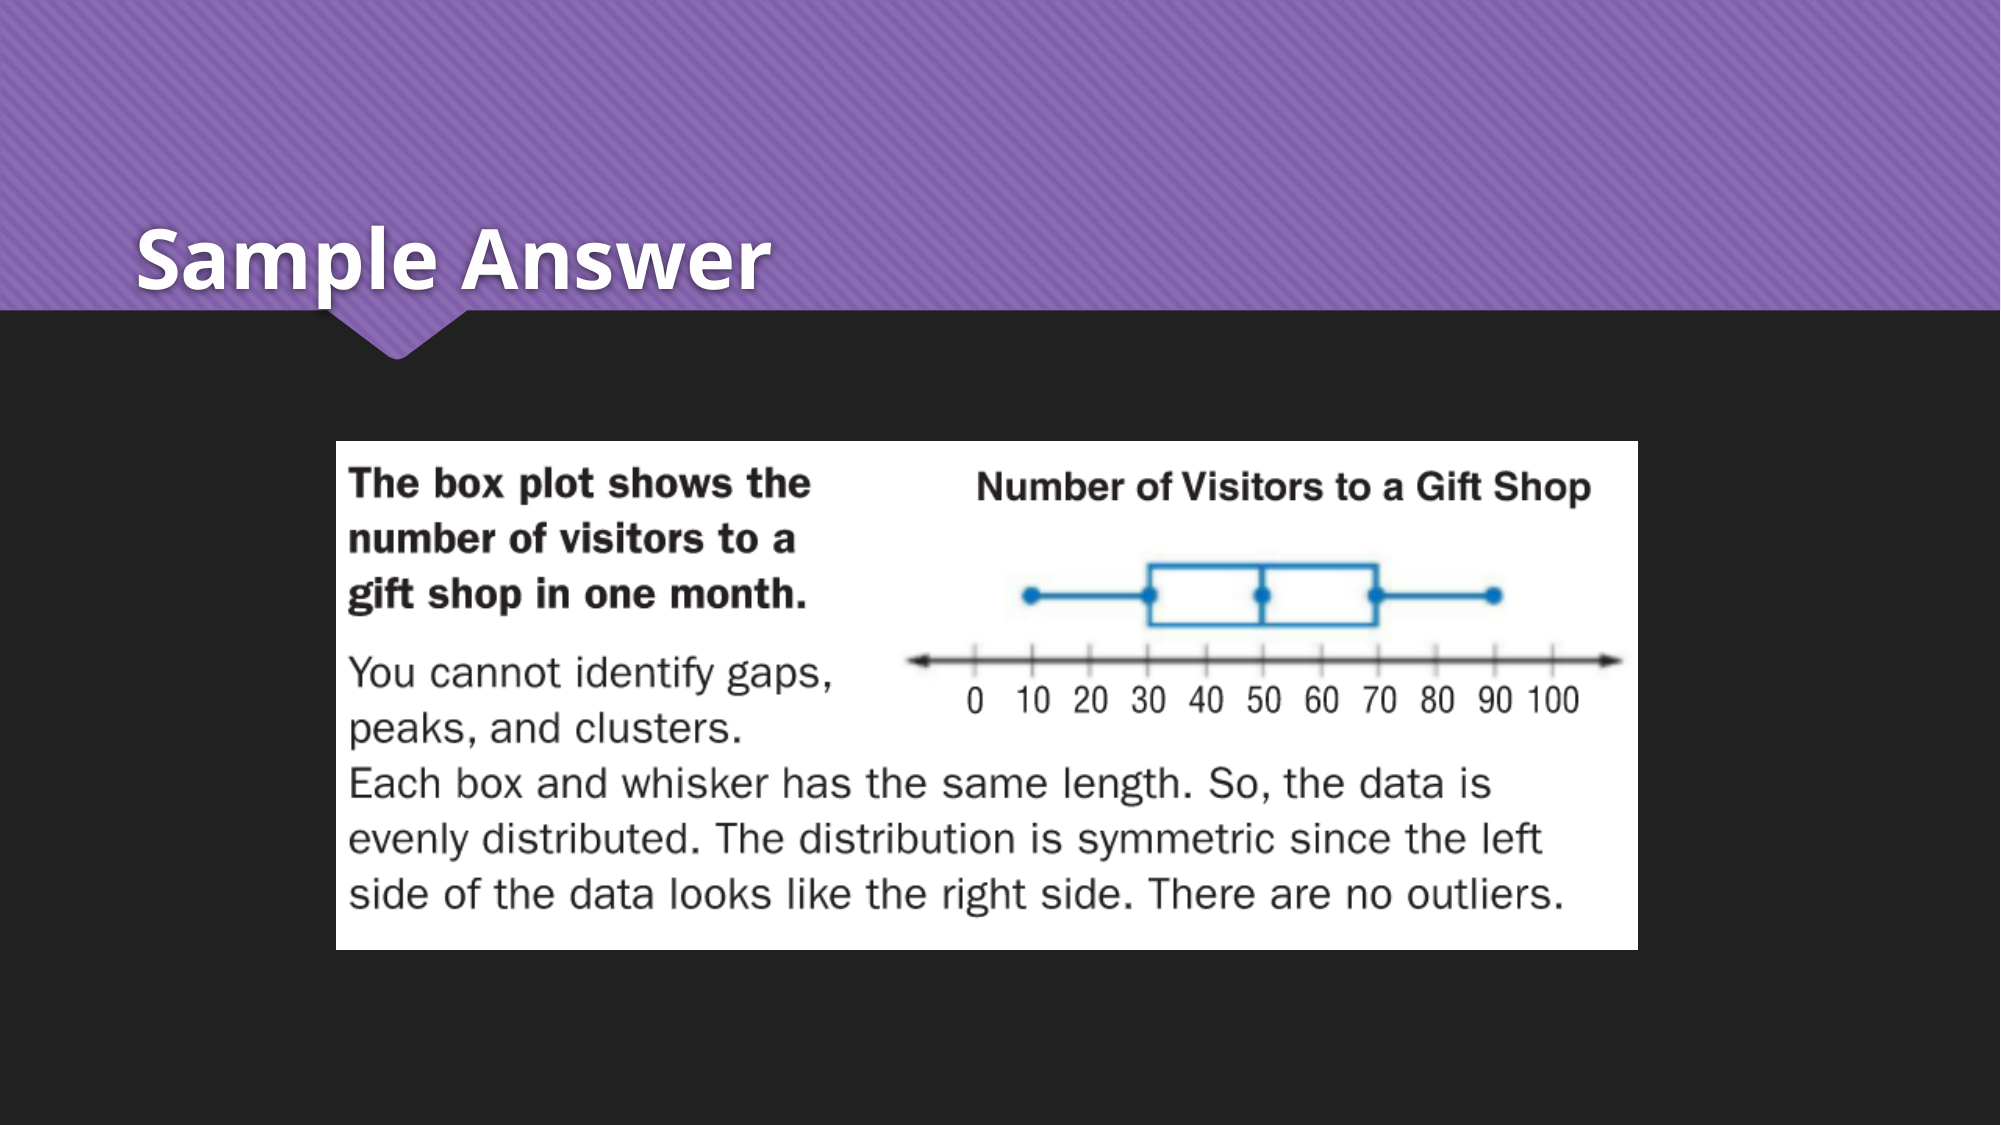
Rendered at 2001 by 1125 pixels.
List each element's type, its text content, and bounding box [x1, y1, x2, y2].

picture [336, 441, 1639, 950]
title Sample Answer [120, 154, 1855, 314]
